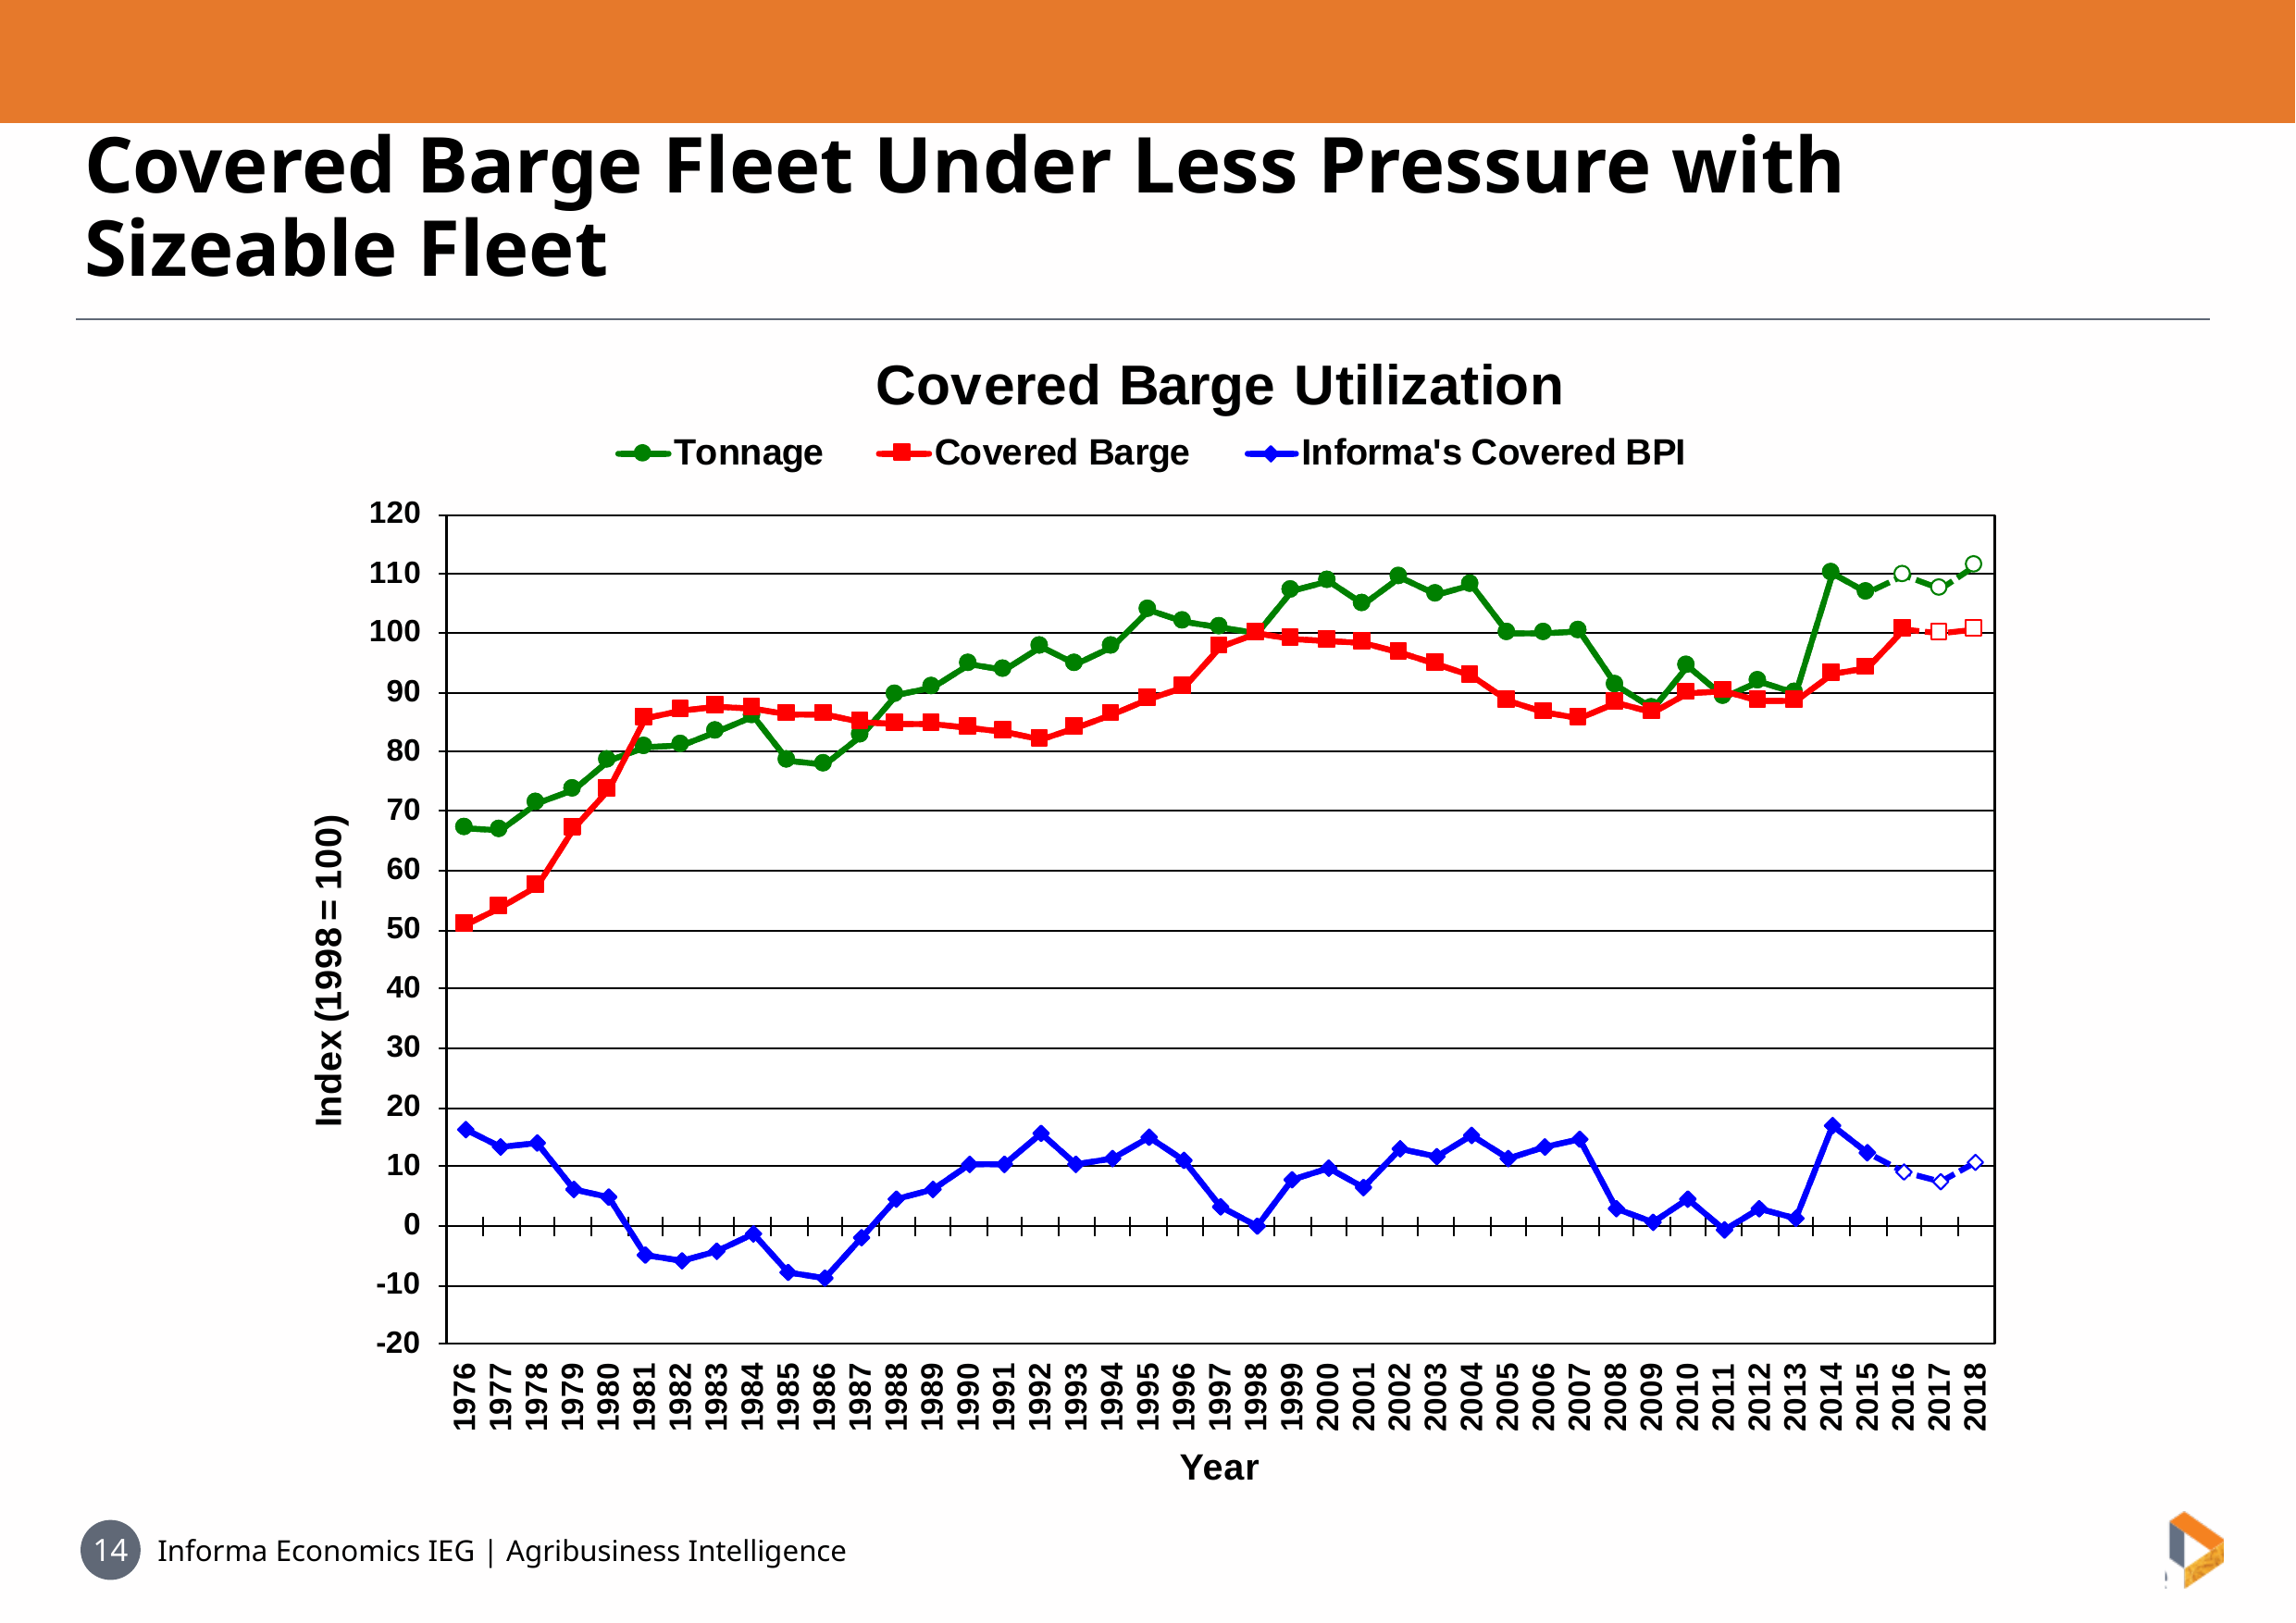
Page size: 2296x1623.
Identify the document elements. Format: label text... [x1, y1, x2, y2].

picture [279, 321, 2016, 1502]
list Covered Barge Fleet Under Less Pressure with Sizeable Fleet [70, 182, 2215, 301]
